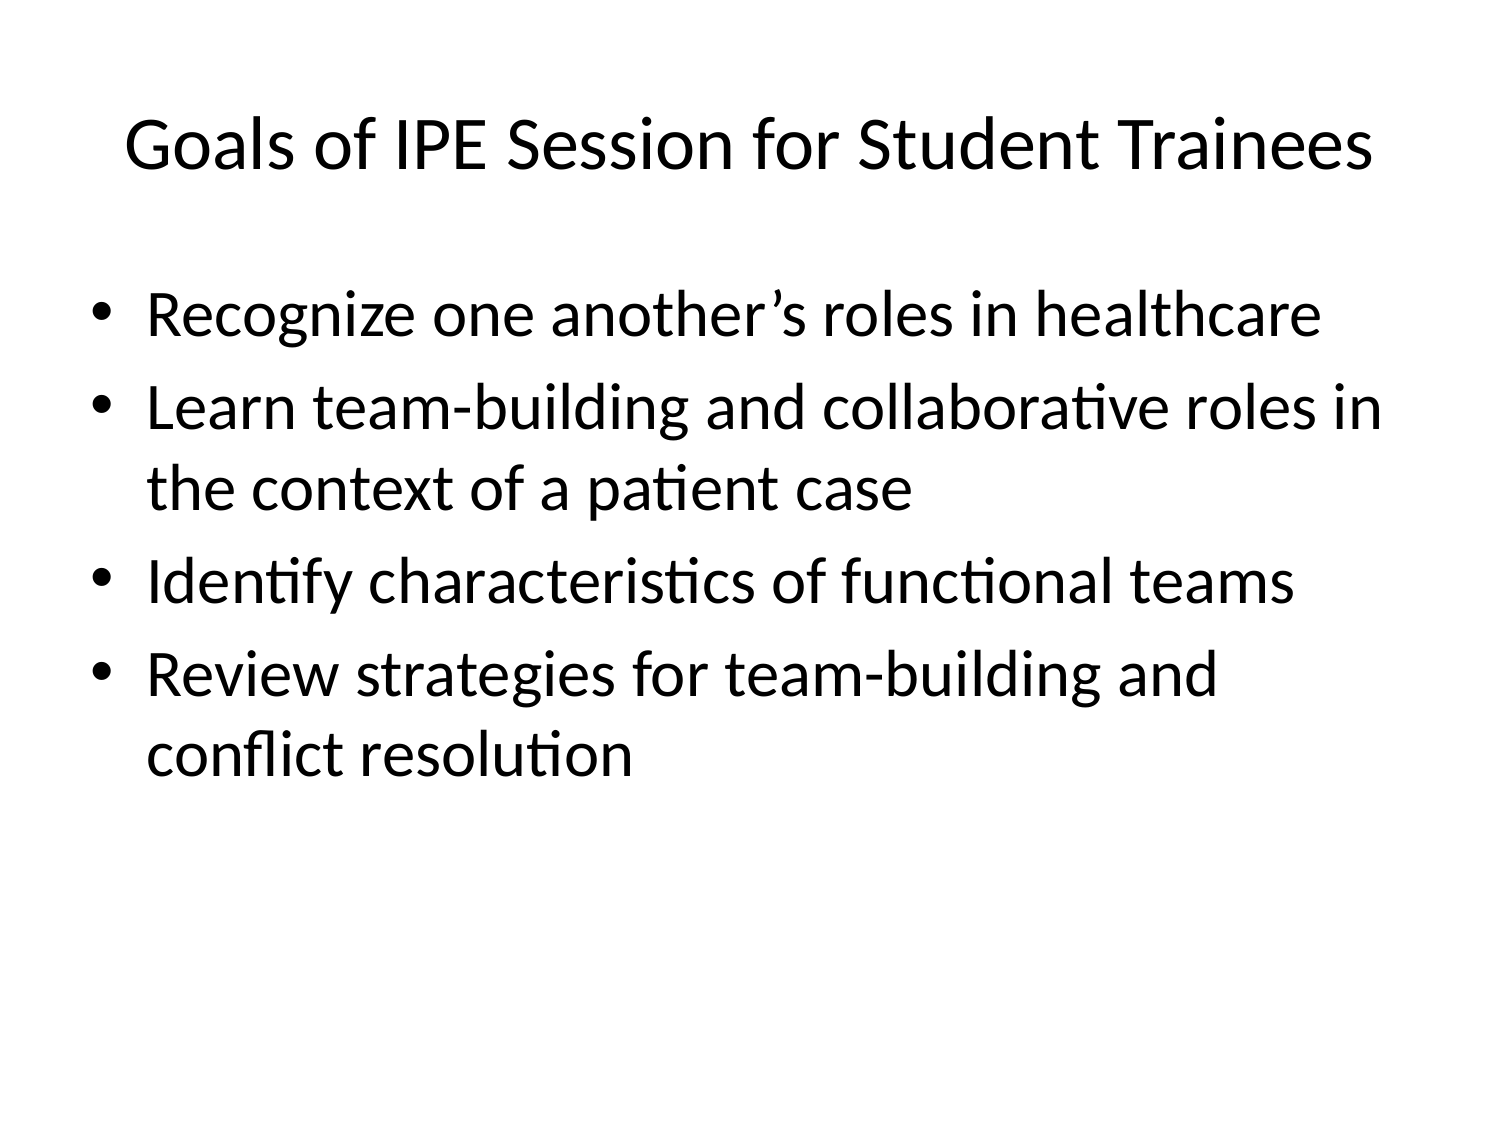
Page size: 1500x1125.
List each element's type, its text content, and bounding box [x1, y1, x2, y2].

list Recognize one another’s roles in healthcare Learn team-building and collaborative roles in the context of a patient case Identify characteristics of functional teams Review strategies for team-building and conflict resolution [75, 262, 1425, 1005]
title Goals of IPE Session for Student Trainees [75, 45, 1425, 233]
